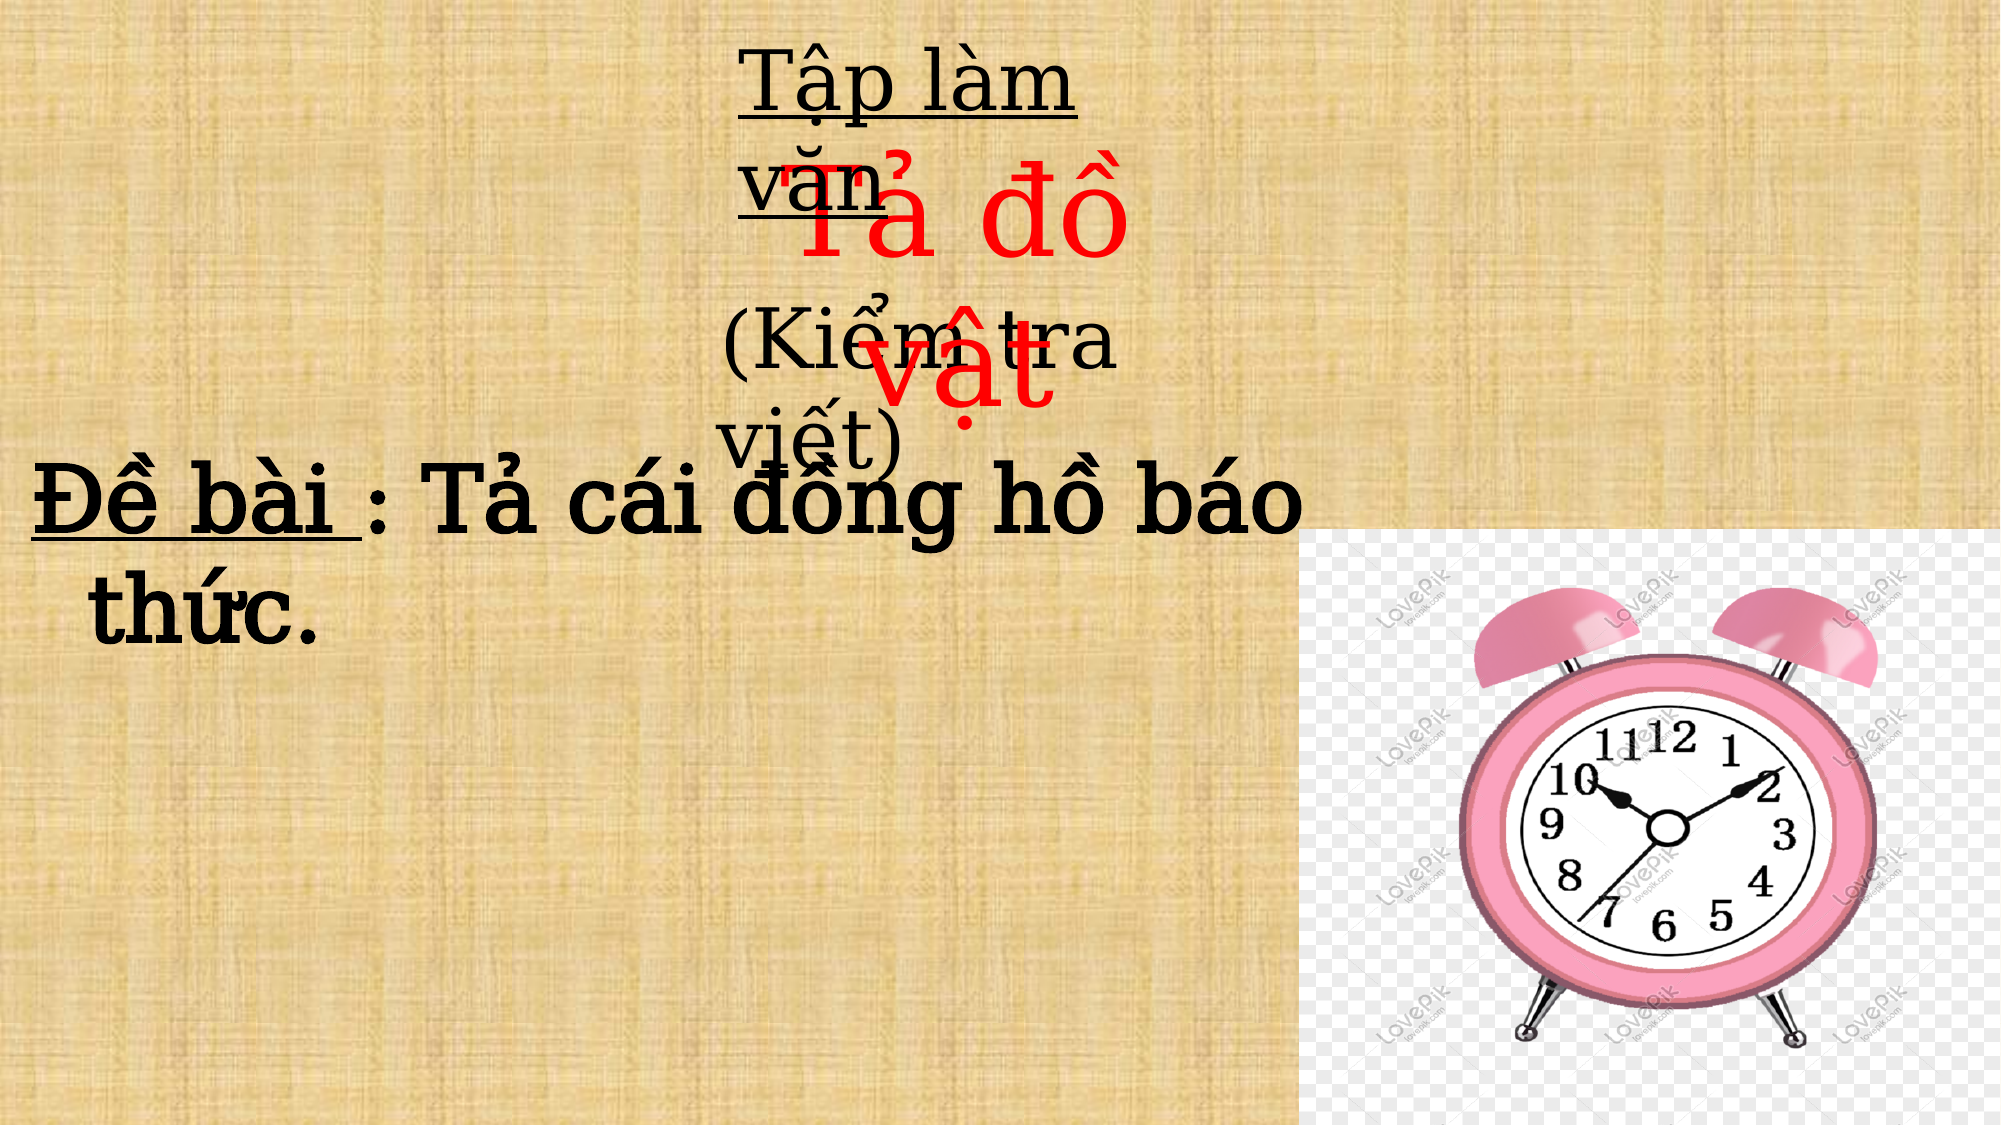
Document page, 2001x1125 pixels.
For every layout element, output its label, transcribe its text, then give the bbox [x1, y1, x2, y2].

text_box Tả đồ vật [678, 123, 1237, 439]
text_box Tập làm văn [723, 19, 1236, 235]
picture [0, 0, 2001, 1125]
text_box Đề bài : Tả cái đồng hồ báo thức. [16, 432, 1342, 668]
text_box (Kiểm tra viết) [701, 278, 1277, 493]
